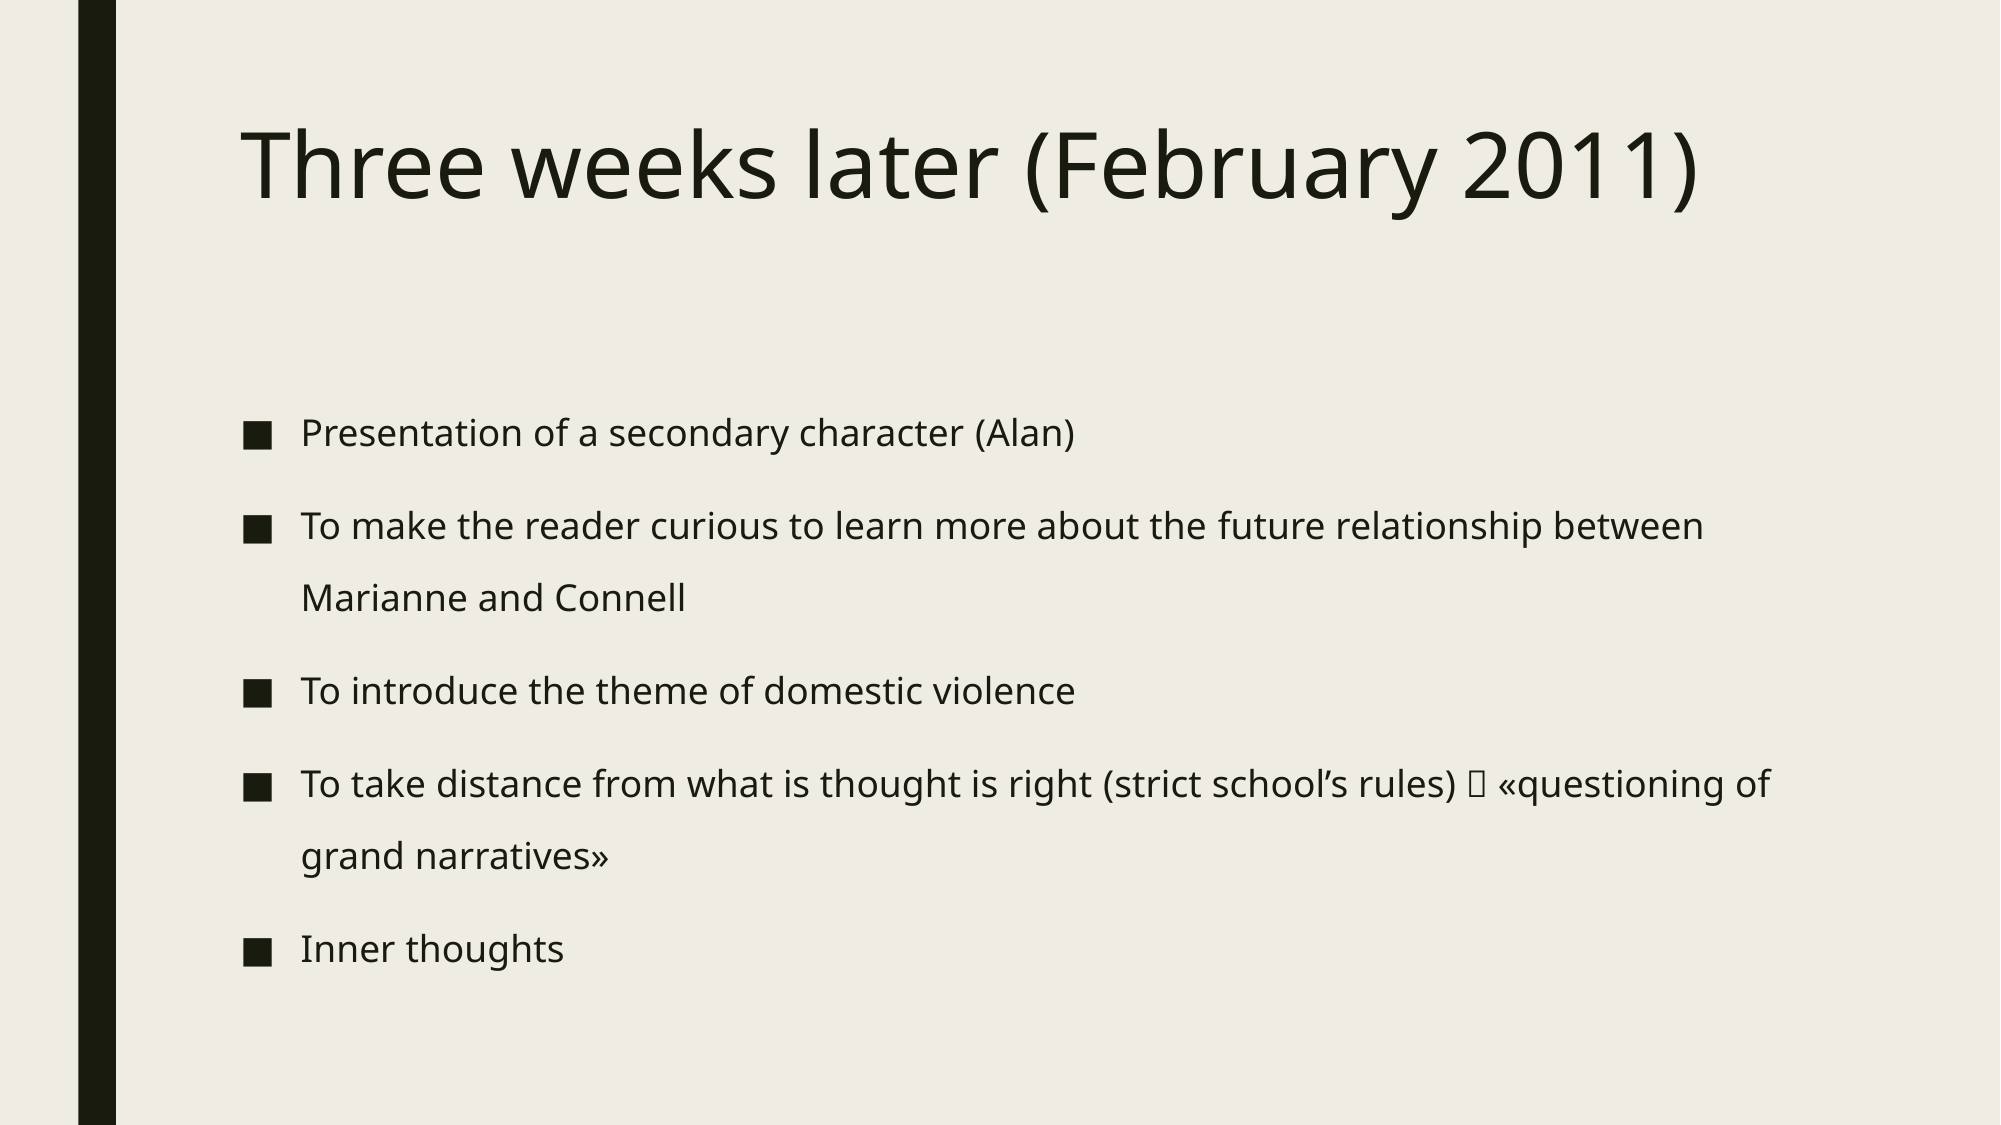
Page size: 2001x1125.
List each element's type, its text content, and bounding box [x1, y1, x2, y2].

list Presentation of a secondary character (Alan) To make the reader curious to learn more about the future relationship between Marianne and Connell To introduce the theme of domestic violence To take distance from what is thought is right (strict school’s rules)  «questioning of grand narratives» Inner thoughts [225, 375, 1800, 984]
title Three weeks later (February 2011) [225, 112, 1800, 357]
